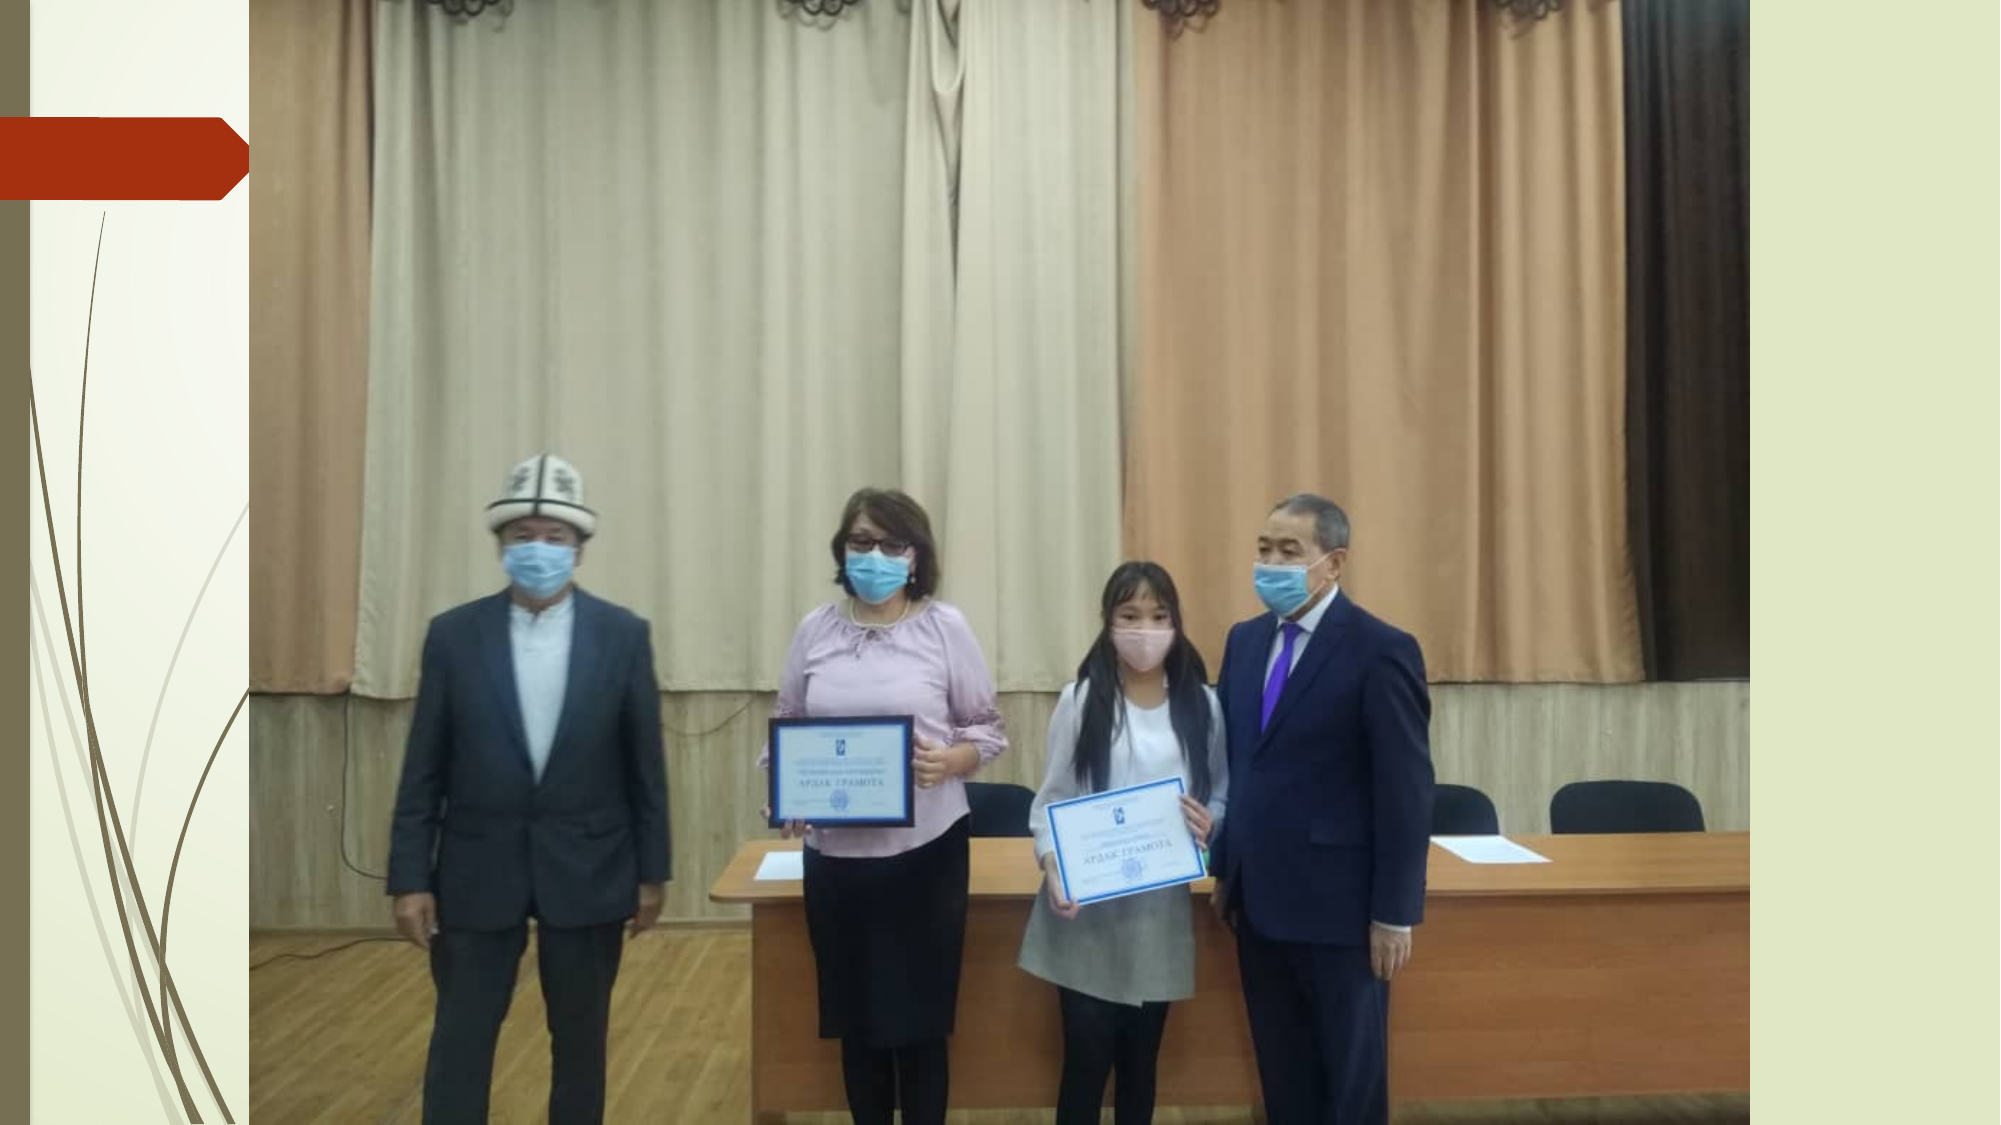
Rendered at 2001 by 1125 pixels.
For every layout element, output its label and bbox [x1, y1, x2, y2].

picture [249, 0, 1751, 1125]
